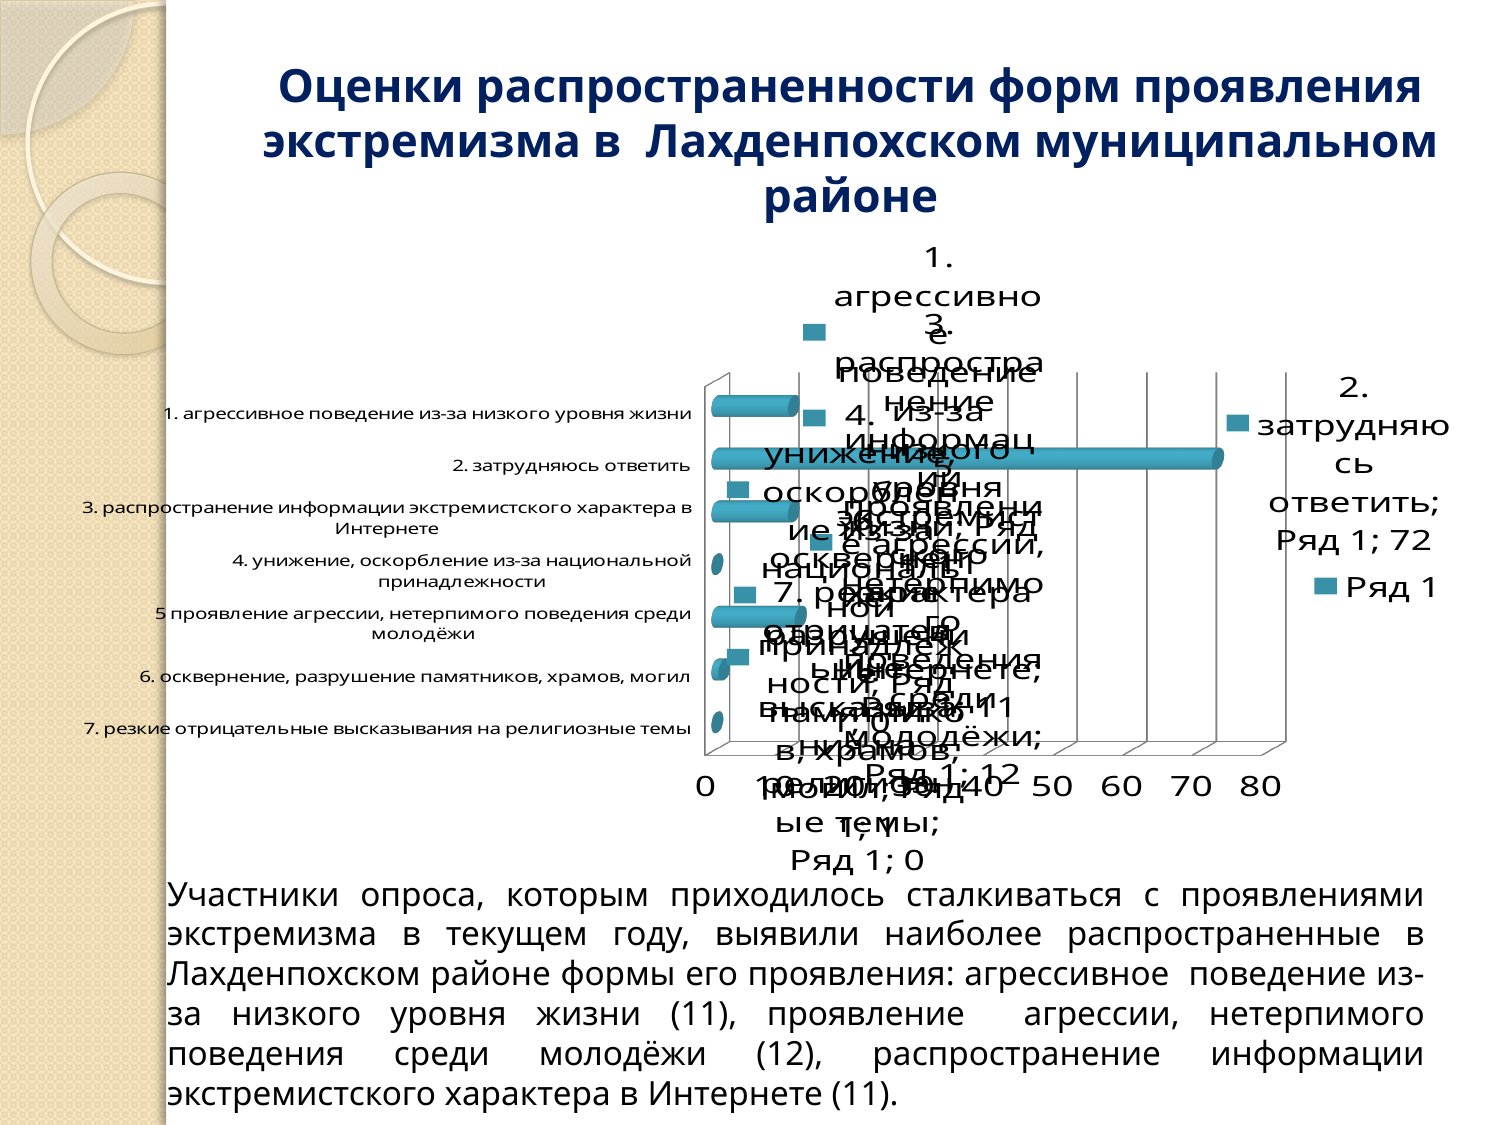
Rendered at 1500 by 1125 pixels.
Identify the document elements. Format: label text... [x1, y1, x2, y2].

text_box Участники опроса, которым приходилось сталкиваться с проявлениями экстремизма в текущем году, выявили наиболее распространенные в Лахденпохском районе формы его проявления: агрессивное поведение из-за низкого уровня жизни (11), проявление агрессии, нетерпимого поведения среди молодёжи (12), распространение информации экстремистского характера в Интернете (11). [152, 892, 1442, 1120]
chart [81, 237, 1466, 880]
title Оценки распространенности форм проявления экстремизма в Лахденпохском муниципальном районе [235, 45, 1466, 233]
